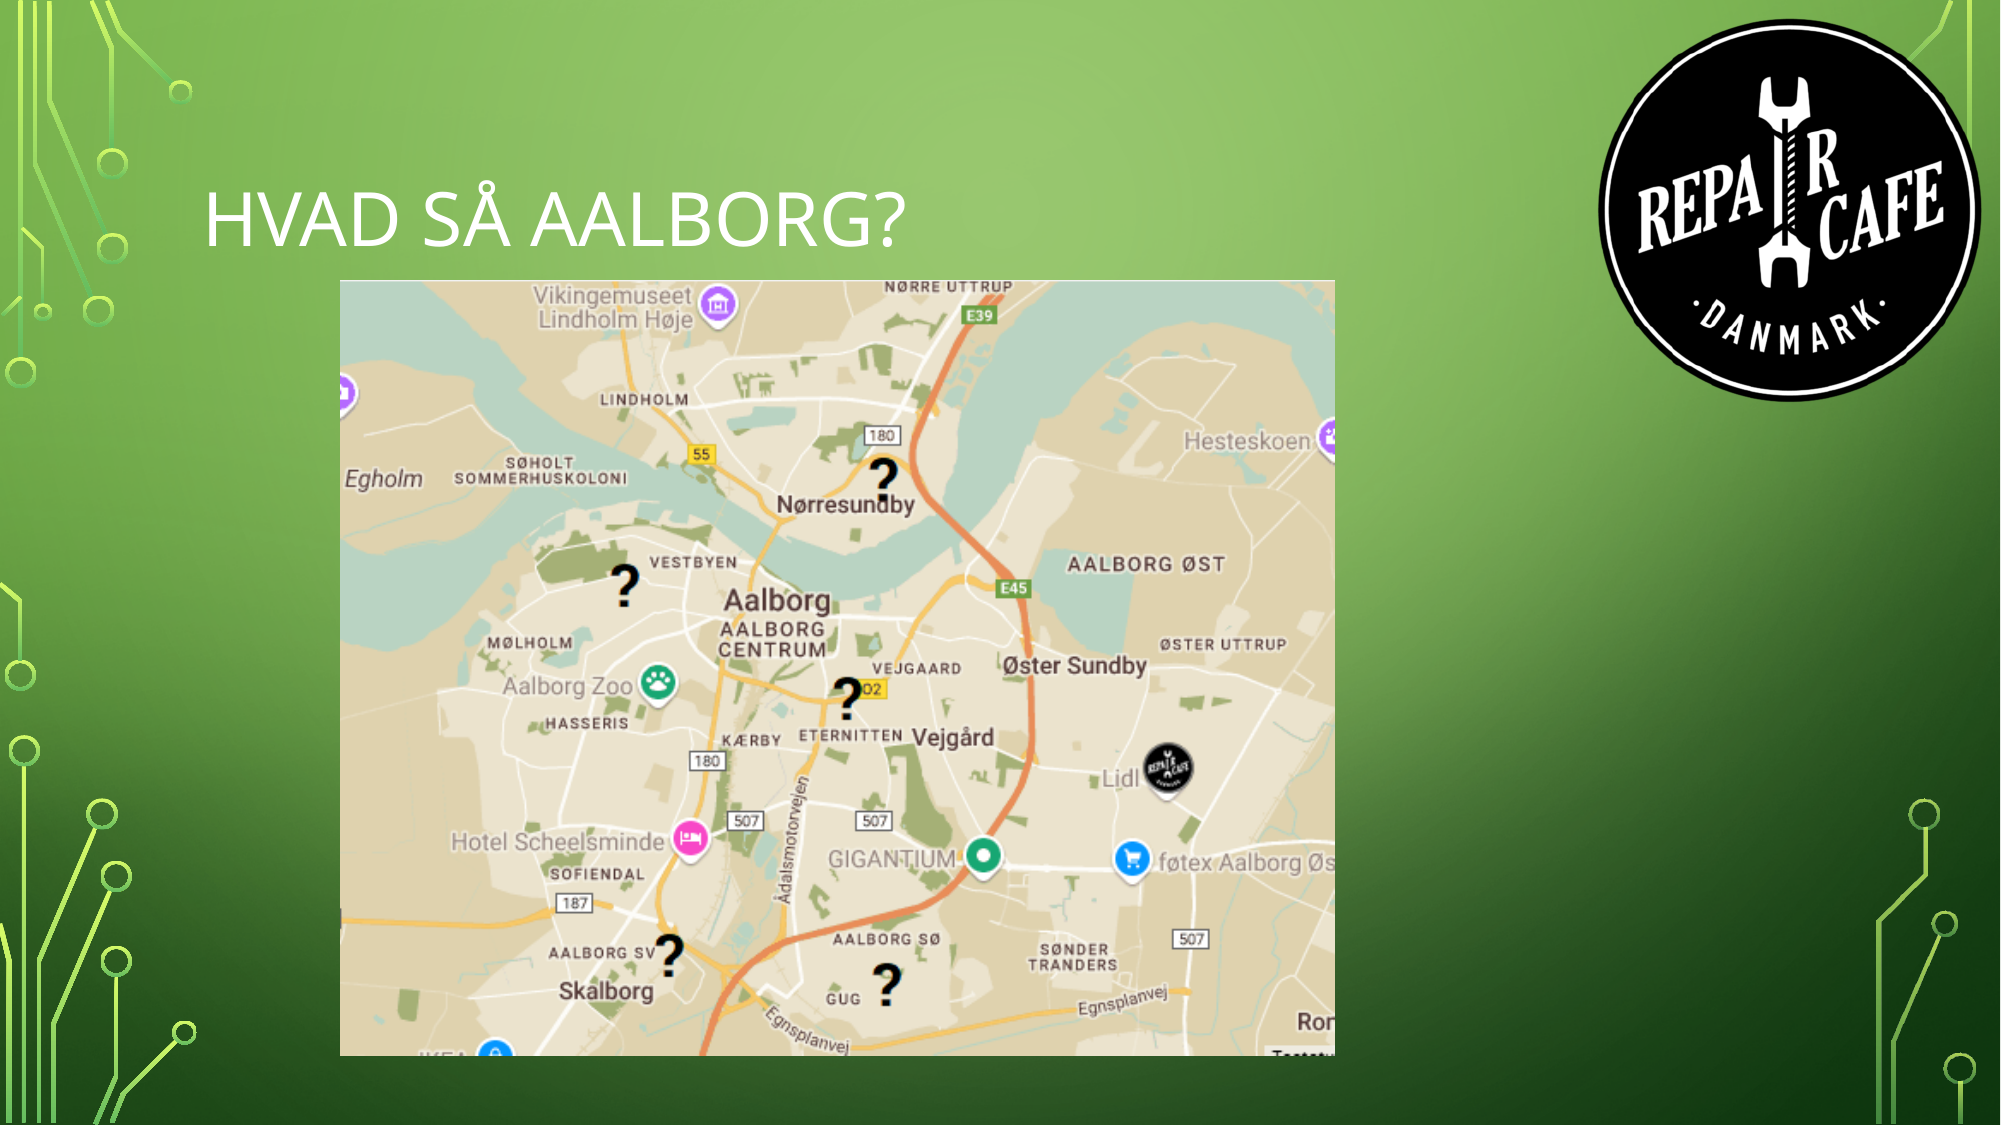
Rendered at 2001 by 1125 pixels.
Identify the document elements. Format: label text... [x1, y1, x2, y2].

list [340, 279, 1336, 1056]
picture [1595, 15, 1985, 405]
title Hvad så aalborg? [187, 101, 1595, 344]
